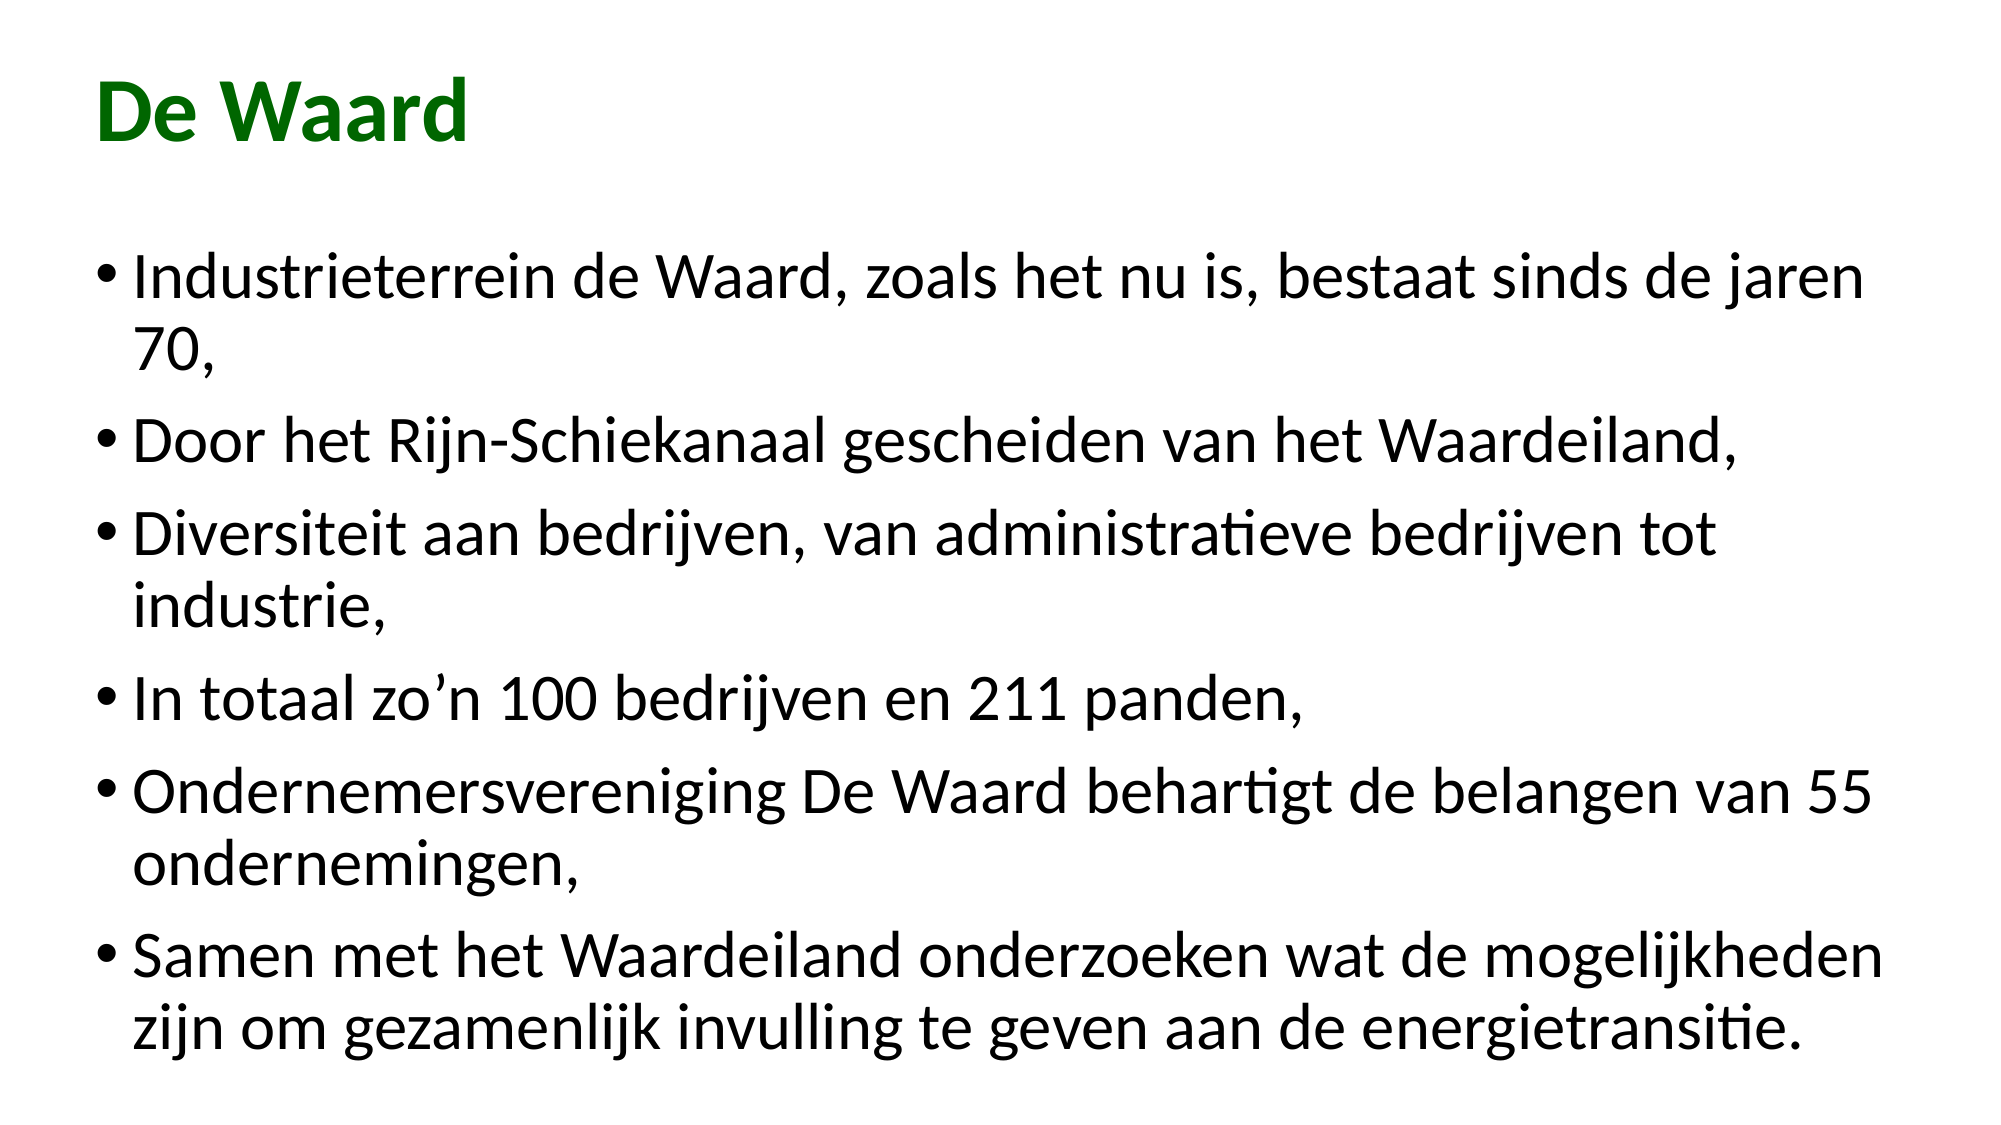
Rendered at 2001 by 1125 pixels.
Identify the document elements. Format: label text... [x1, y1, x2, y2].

list Industrieterrein de Waard, zoals het nu is, bestaat sinds de jaren 70, Door het Rijn-Schiekanaal gescheiden van het Waardeiland, Diversiteit aan bedrijven, van administratieve bedrijven tot industrie, In totaal zo’n 100 bedrijven en 211 panden, Ondernemersvereniging De Waard behartigt de belangen van 55 ondernemingen, Samen met het Waardeiland onderzoeken wat de mogelijkheden zijn om gezamenlijk invulling te geven aan de energietransitie. [80, 233, 1909, 1100]
title De Waard [80, 39, 1845, 184]
